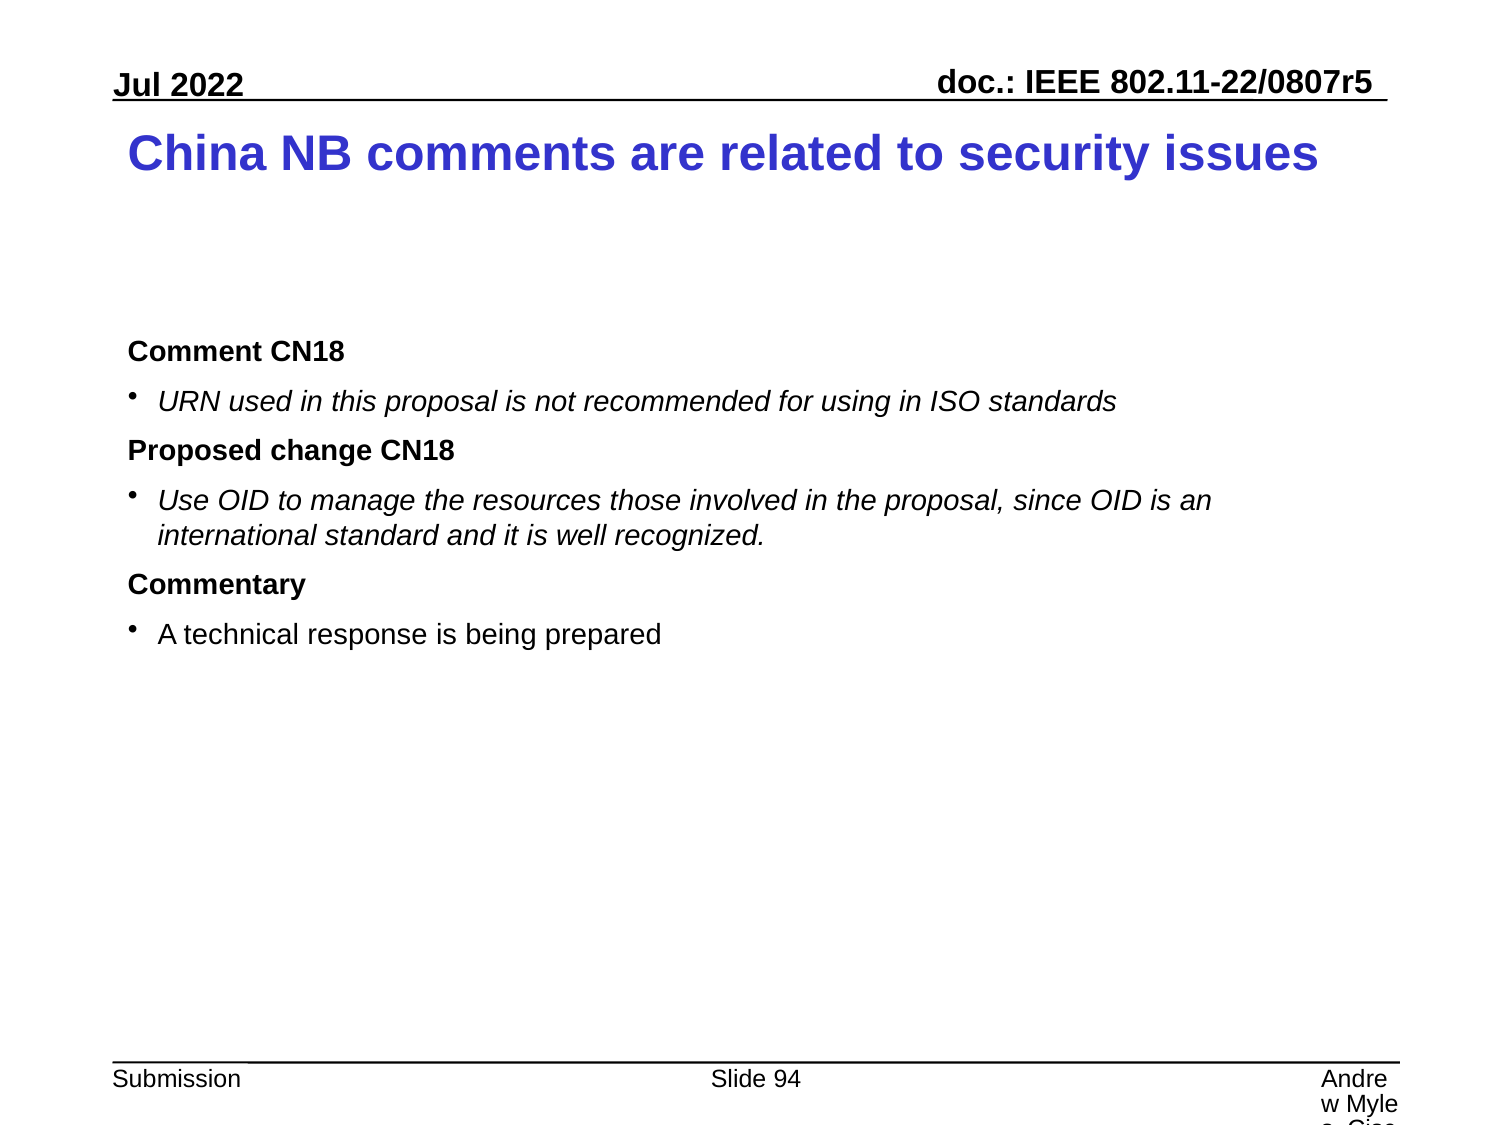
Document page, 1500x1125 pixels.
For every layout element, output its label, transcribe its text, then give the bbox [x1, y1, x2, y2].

footer Andrew Myles, Cisco [1320, 1061, 1402, 1093]
slide_number Slide 94 [709, 1061, 803, 1093]
list Comment CN18 URN used in this proposal is not recommended for using in ISO standards Proposed change CN18 Use OID to manage the resources those involved in the proposal, since OID is an international standard and it is well recognized. Commentary A technical response is being prepared [112, 324, 1388, 1000]
title China NB comments are related to security issues [112, 112, 1388, 288]
